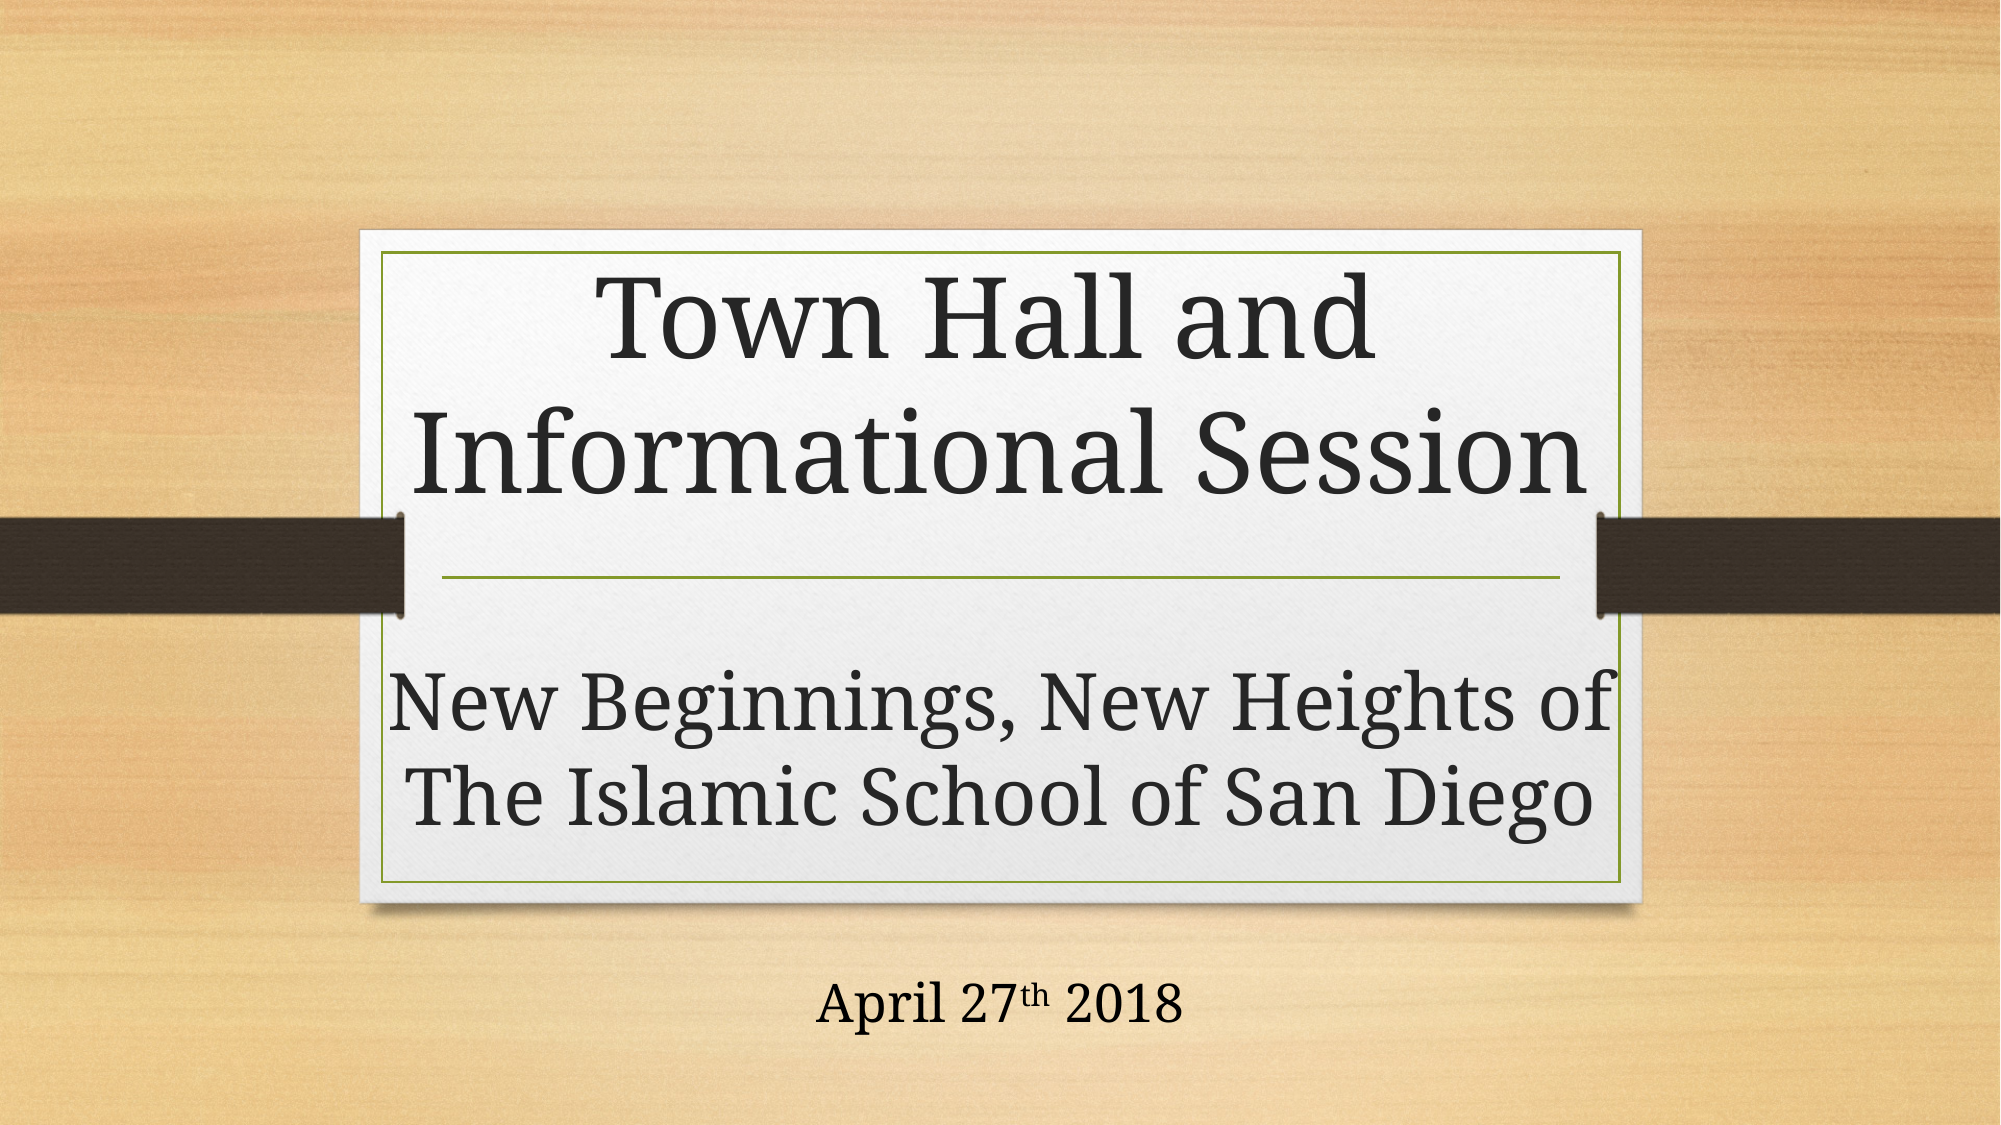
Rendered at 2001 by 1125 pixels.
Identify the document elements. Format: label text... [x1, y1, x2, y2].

picture [0, 0, 2001, 1125]
subtitle April 27th 2018 [276, 900, 1725, 1042]
title Town Hall and Informational Session New Beginnings, New Heights of The Islamic School of San Diego [75, 207, 1926, 849]
